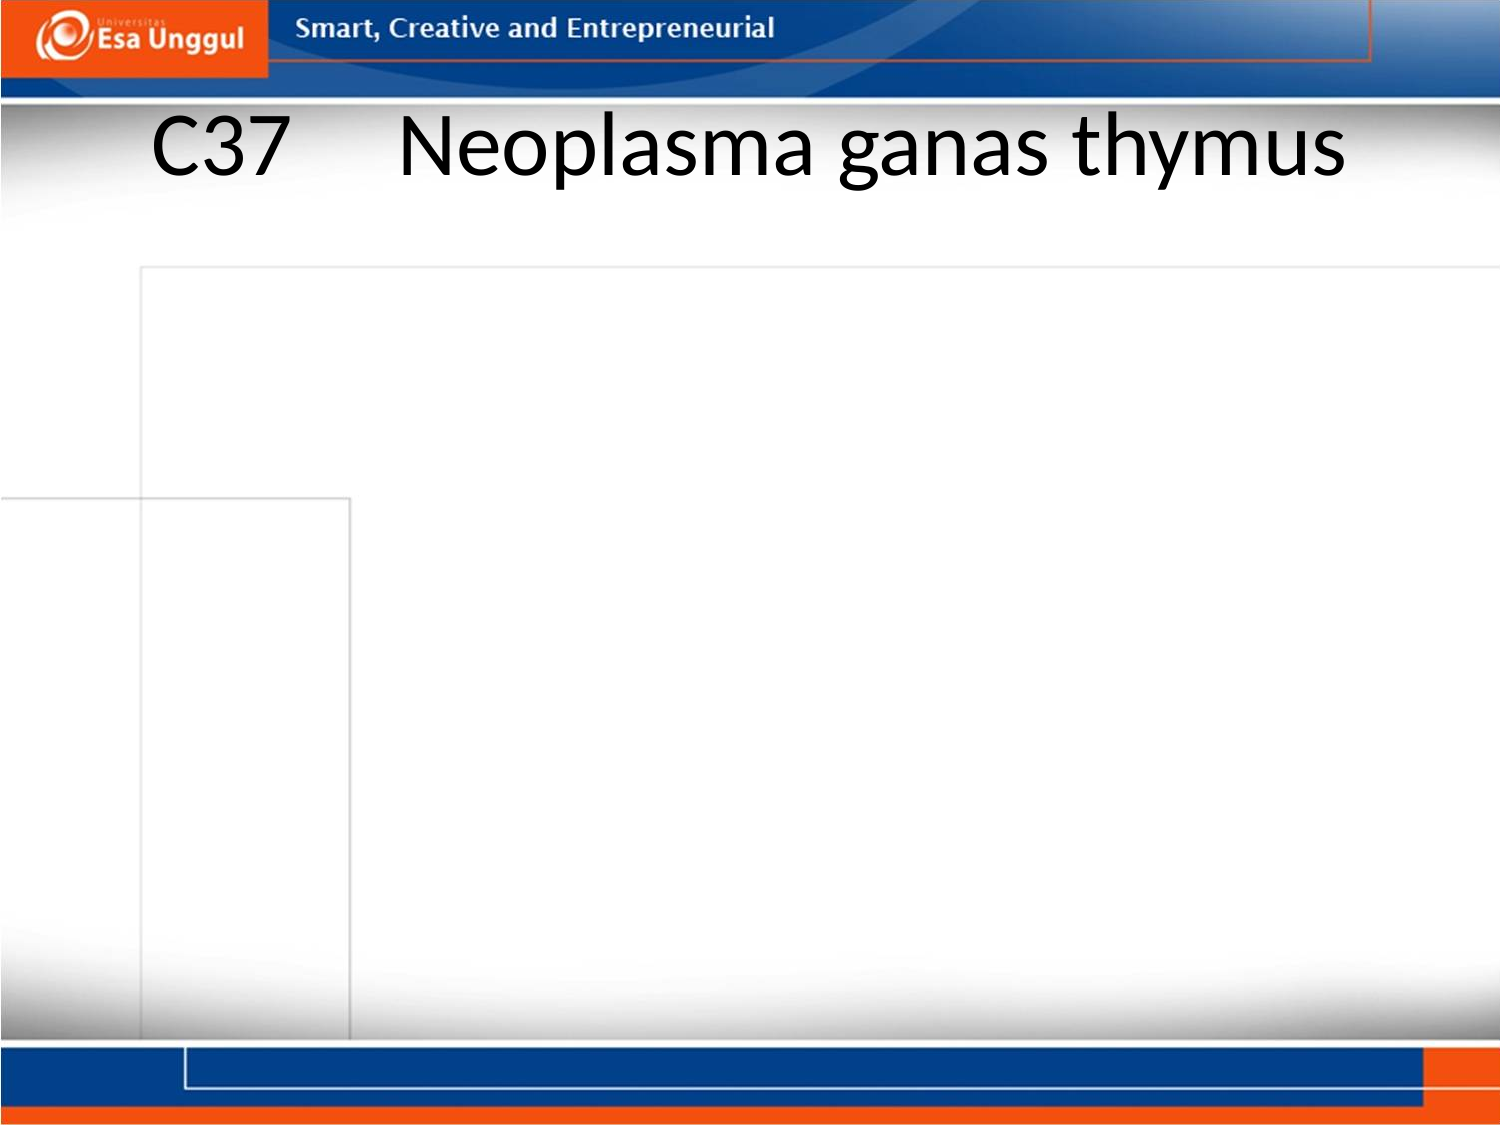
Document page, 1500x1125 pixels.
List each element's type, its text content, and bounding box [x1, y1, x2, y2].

picture [0, 0, 1500, 1125]
title C37 Neoplasma ganas thymus [75, 45, 1425, 233]
